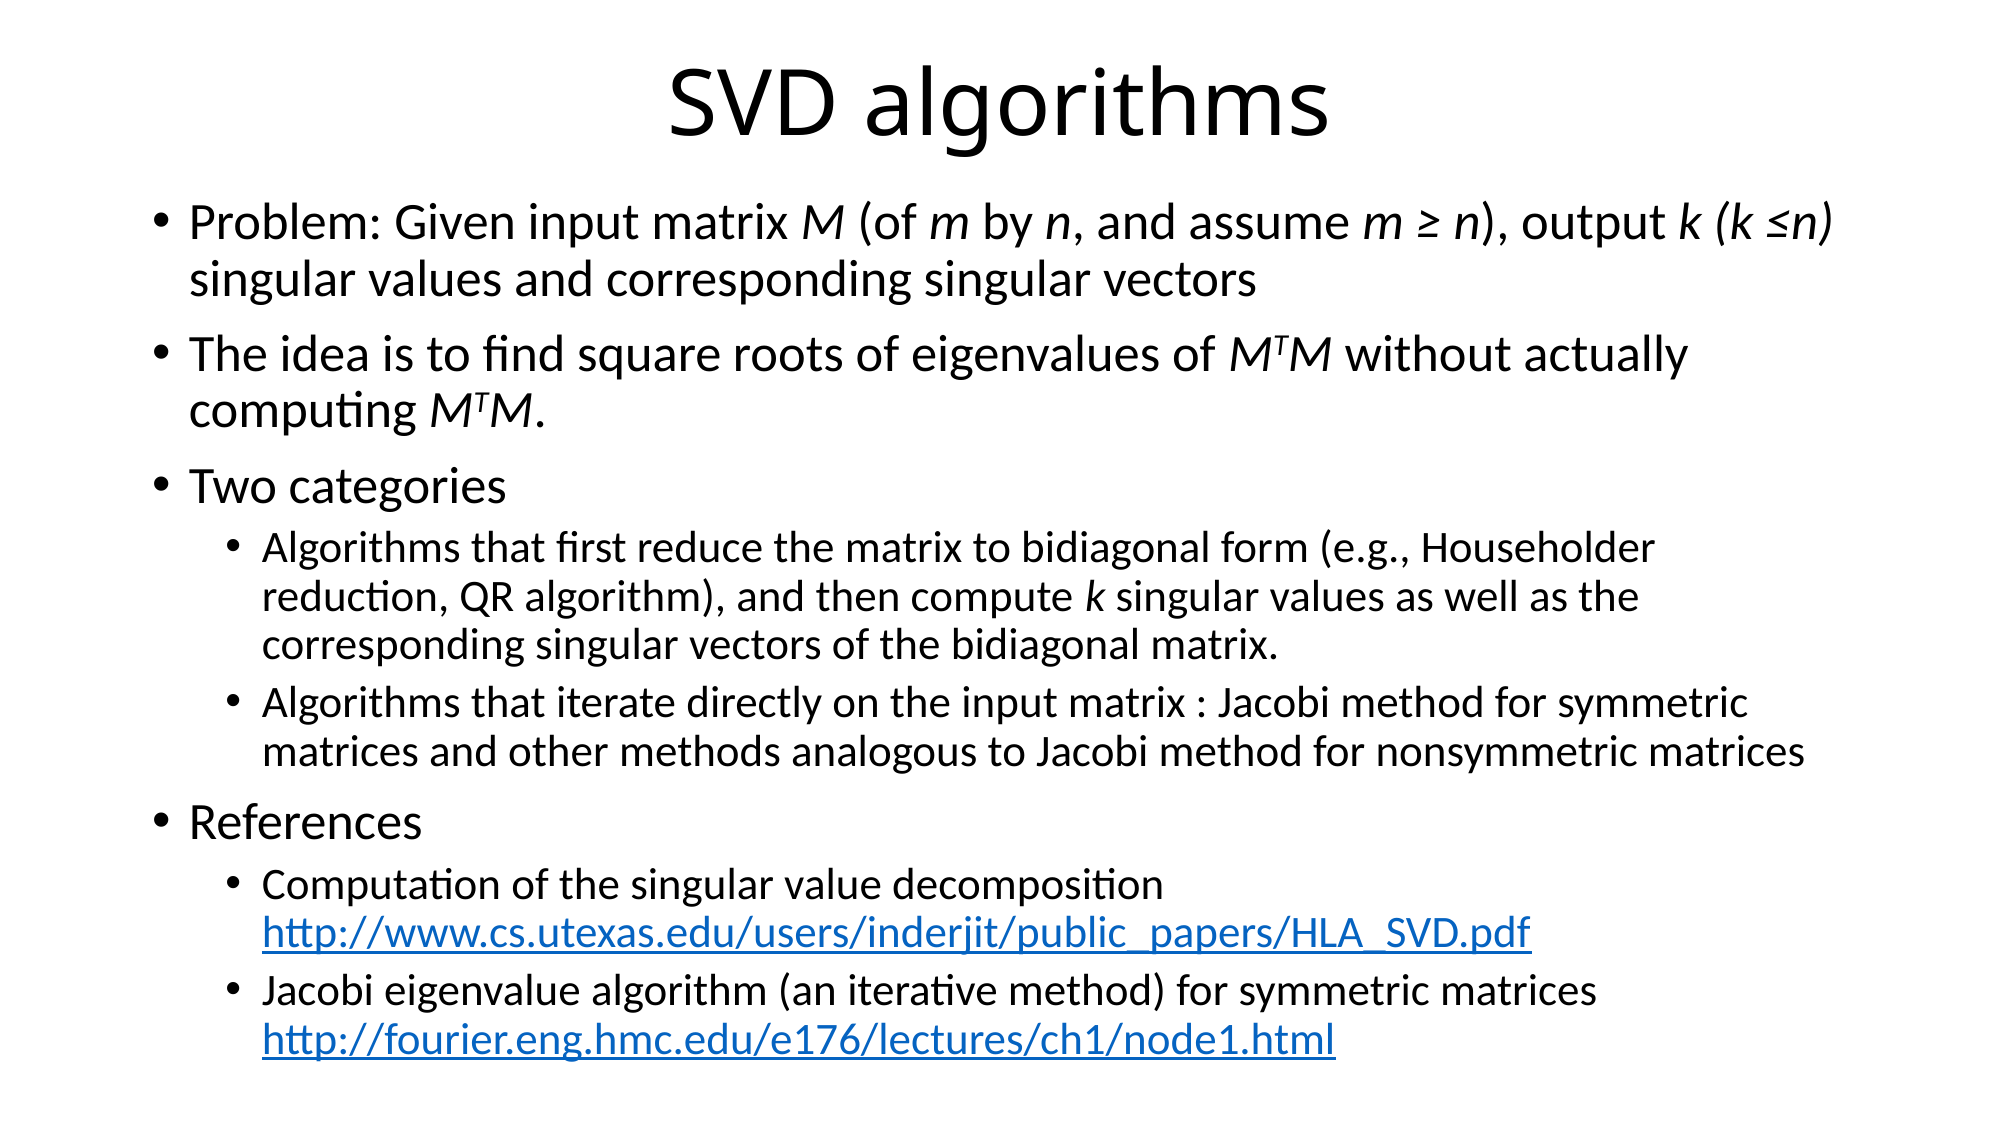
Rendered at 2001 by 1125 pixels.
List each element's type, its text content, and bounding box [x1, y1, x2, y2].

list Problem: Given input matrix M (of m by n, and assume m ≥ n), output k (k ≤n) singular values and corresponding singular vectors The idea is to find square roots of eigenvalues of MTM without actually computing MTM. Two categories Algorithms that first reduce the matrix to bidiagonal form (e.g., Householder reduction, QR algorithm), and then compute k singular values as well as the corresponding singular vectors of the bidiagonal matrix. Algorithms that iterate directly on the input matrix : Jacobi method for symmetric matrices and other methods analogous to Jacobi method for nonsymmetric matrices References Computation of the singular value decomposition http://www.cs.utexas.edu/users/inderjit/public_papers/HLA_SVD.pdf Jacobi eigenvalue algorithm (an iterative method) for symmetric matrices http://fourier.eng.hmc.edu/e176/lectures/ch1/node1.html [137, 186, 1863, 1075]
title SVD algorithms [137, 25, 1863, 186]
